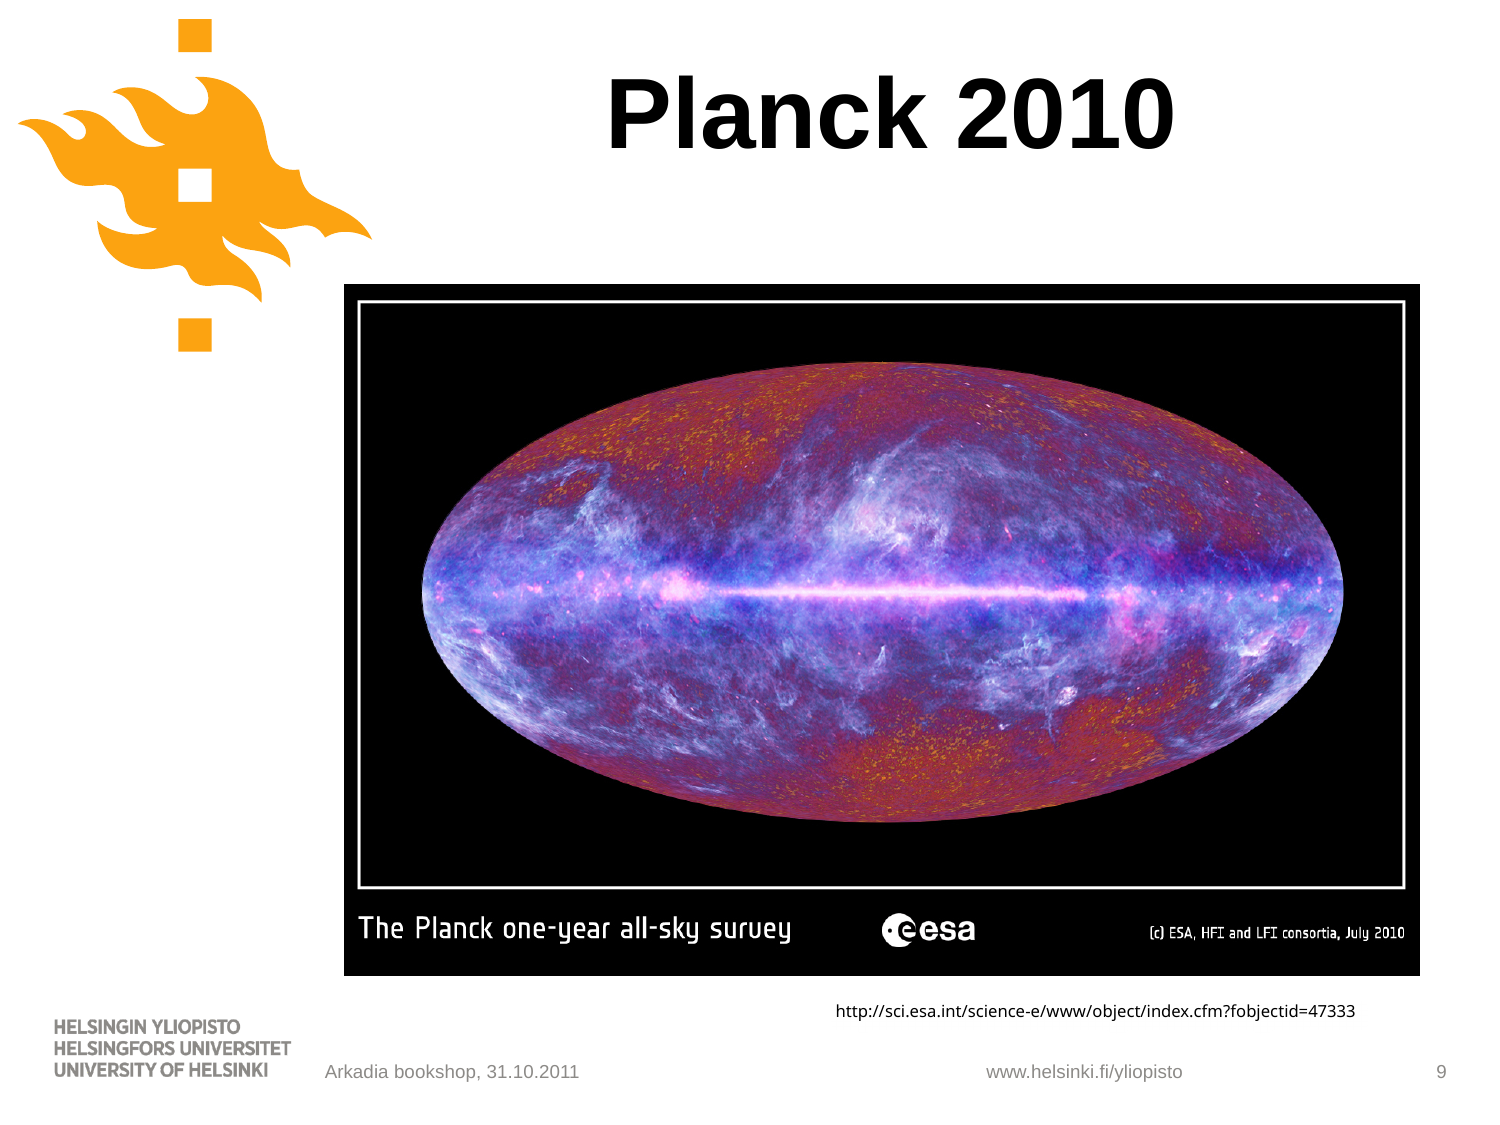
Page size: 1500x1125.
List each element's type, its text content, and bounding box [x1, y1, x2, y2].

text_box Planck 2010 [330, 48, 1453, 238]
slide_number 9 [1376, 1011, 1447, 1083]
picture [344, 284, 1420, 976]
picture [53, 1017, 292, 1079]
text_box http://sci.esa.int/science-e/www/object/index.cfm?fobjectid=47333 [820, 993, 1421, 1032]
footer Arkadia bookshop, 31.10.2011 [324, 1011, 750, 1083]
